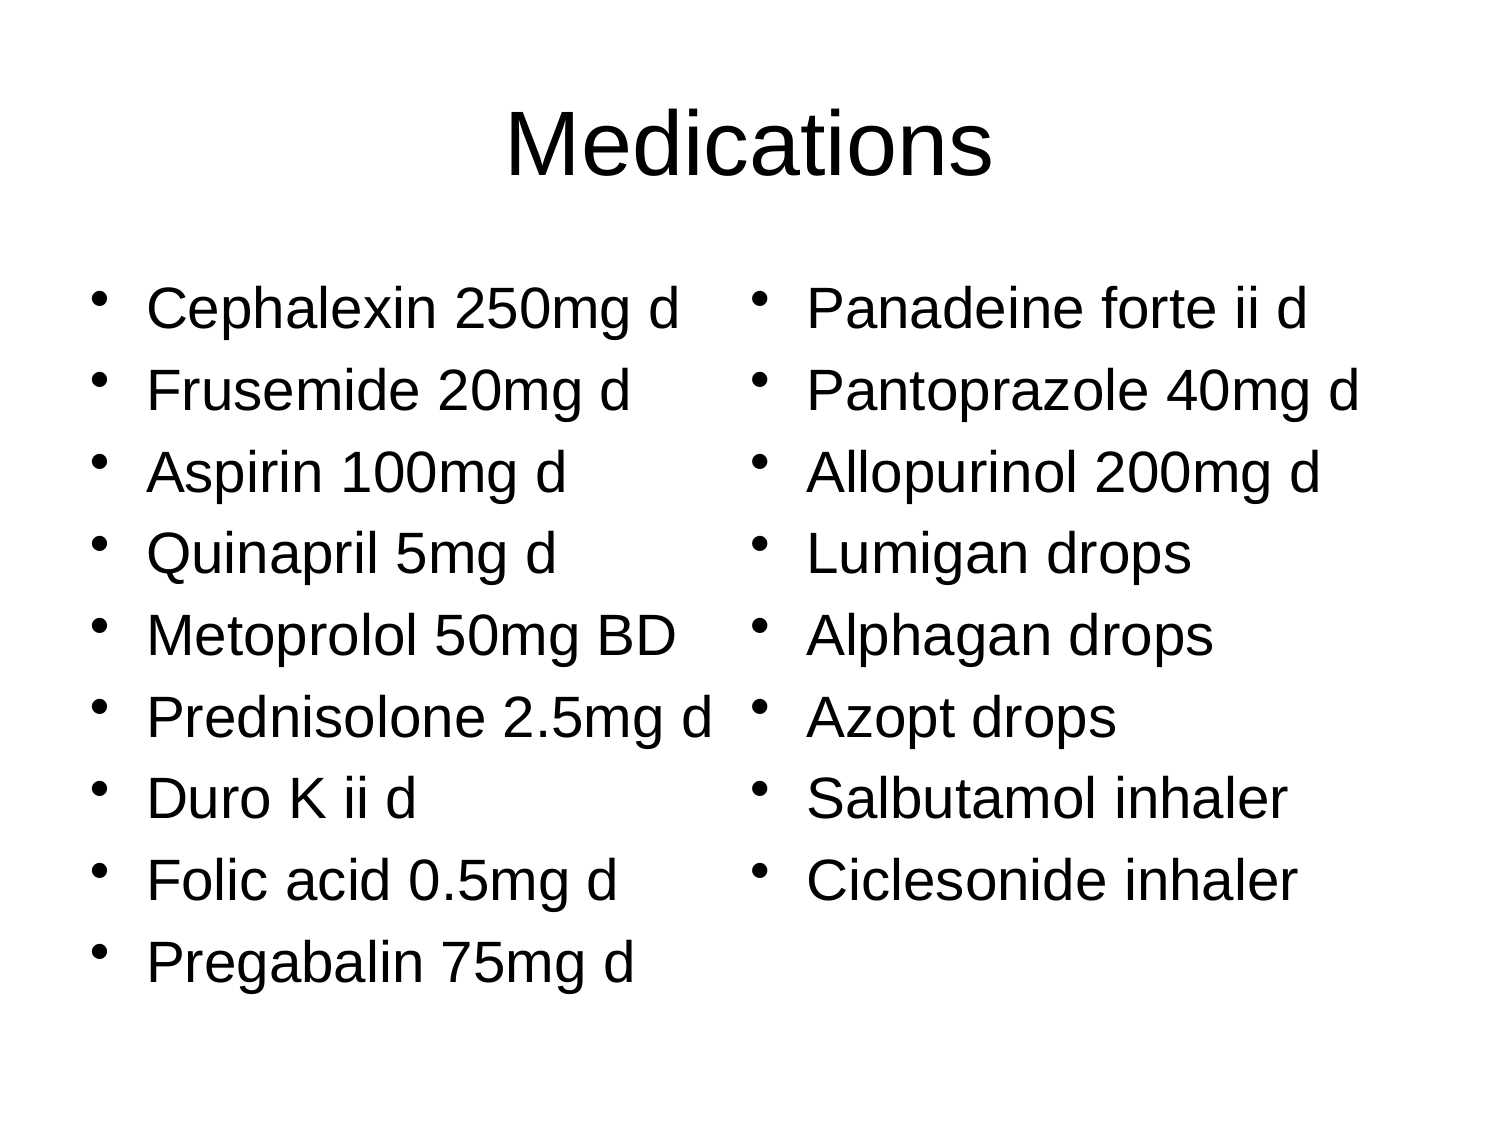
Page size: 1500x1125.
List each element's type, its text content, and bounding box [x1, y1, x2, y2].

title Medications [75, 44, 1425, 233]
list Cephalexin 250mg d Frusemide 20mg d Aspirin 100mg d Quinapril 5mg d Metoprolol 50mg BD Prednisolone 2.5mg d Duro K ii d Folic acid 0.5mg d Pregabalin 75mg d Panadeine forte ii d Pantoprazole 40mg d Allopurinol 200mg d Lumigan drops Alphagan drops Azopt drops Salbutamol inhaler Ciclesonide inhaler [75, 263, 1425, 1003]
